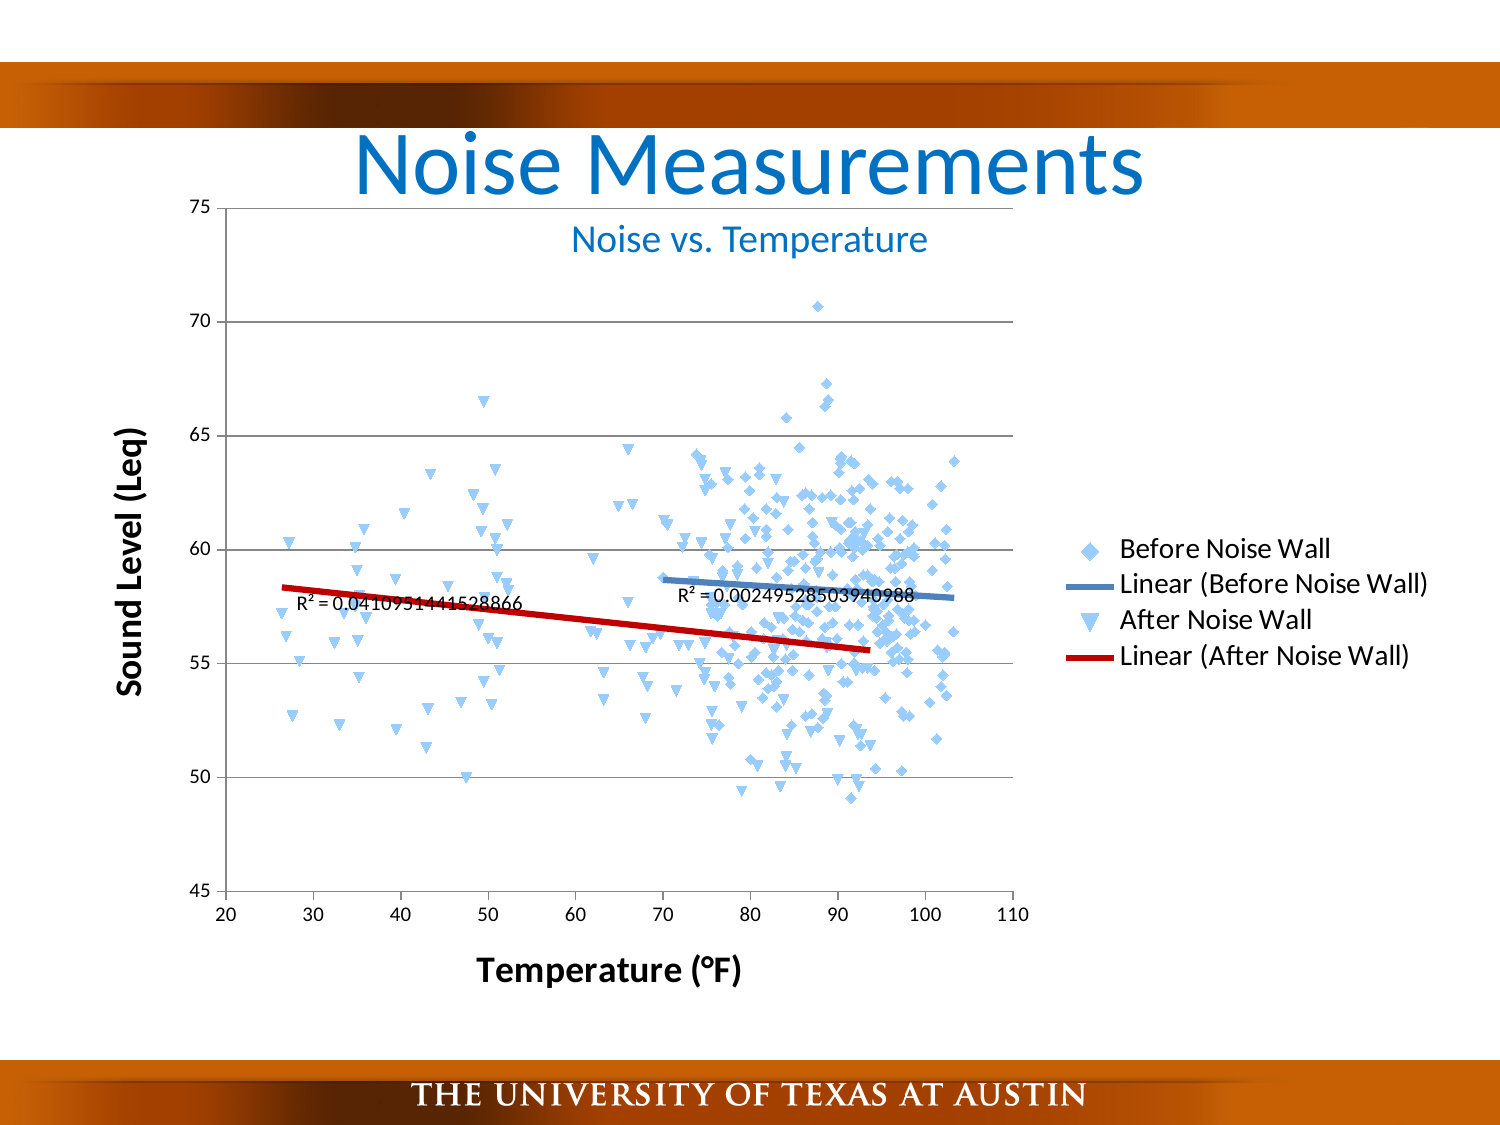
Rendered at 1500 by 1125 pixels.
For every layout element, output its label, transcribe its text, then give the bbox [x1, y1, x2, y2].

chart [74, 180, 1452, 1029]
picture [0, 62, 1500, 128]
picture [0, 1059, 1500, 1125]
text_box Noise Measurements Noise vs. Temperature [74, 136, 1425, 180]
